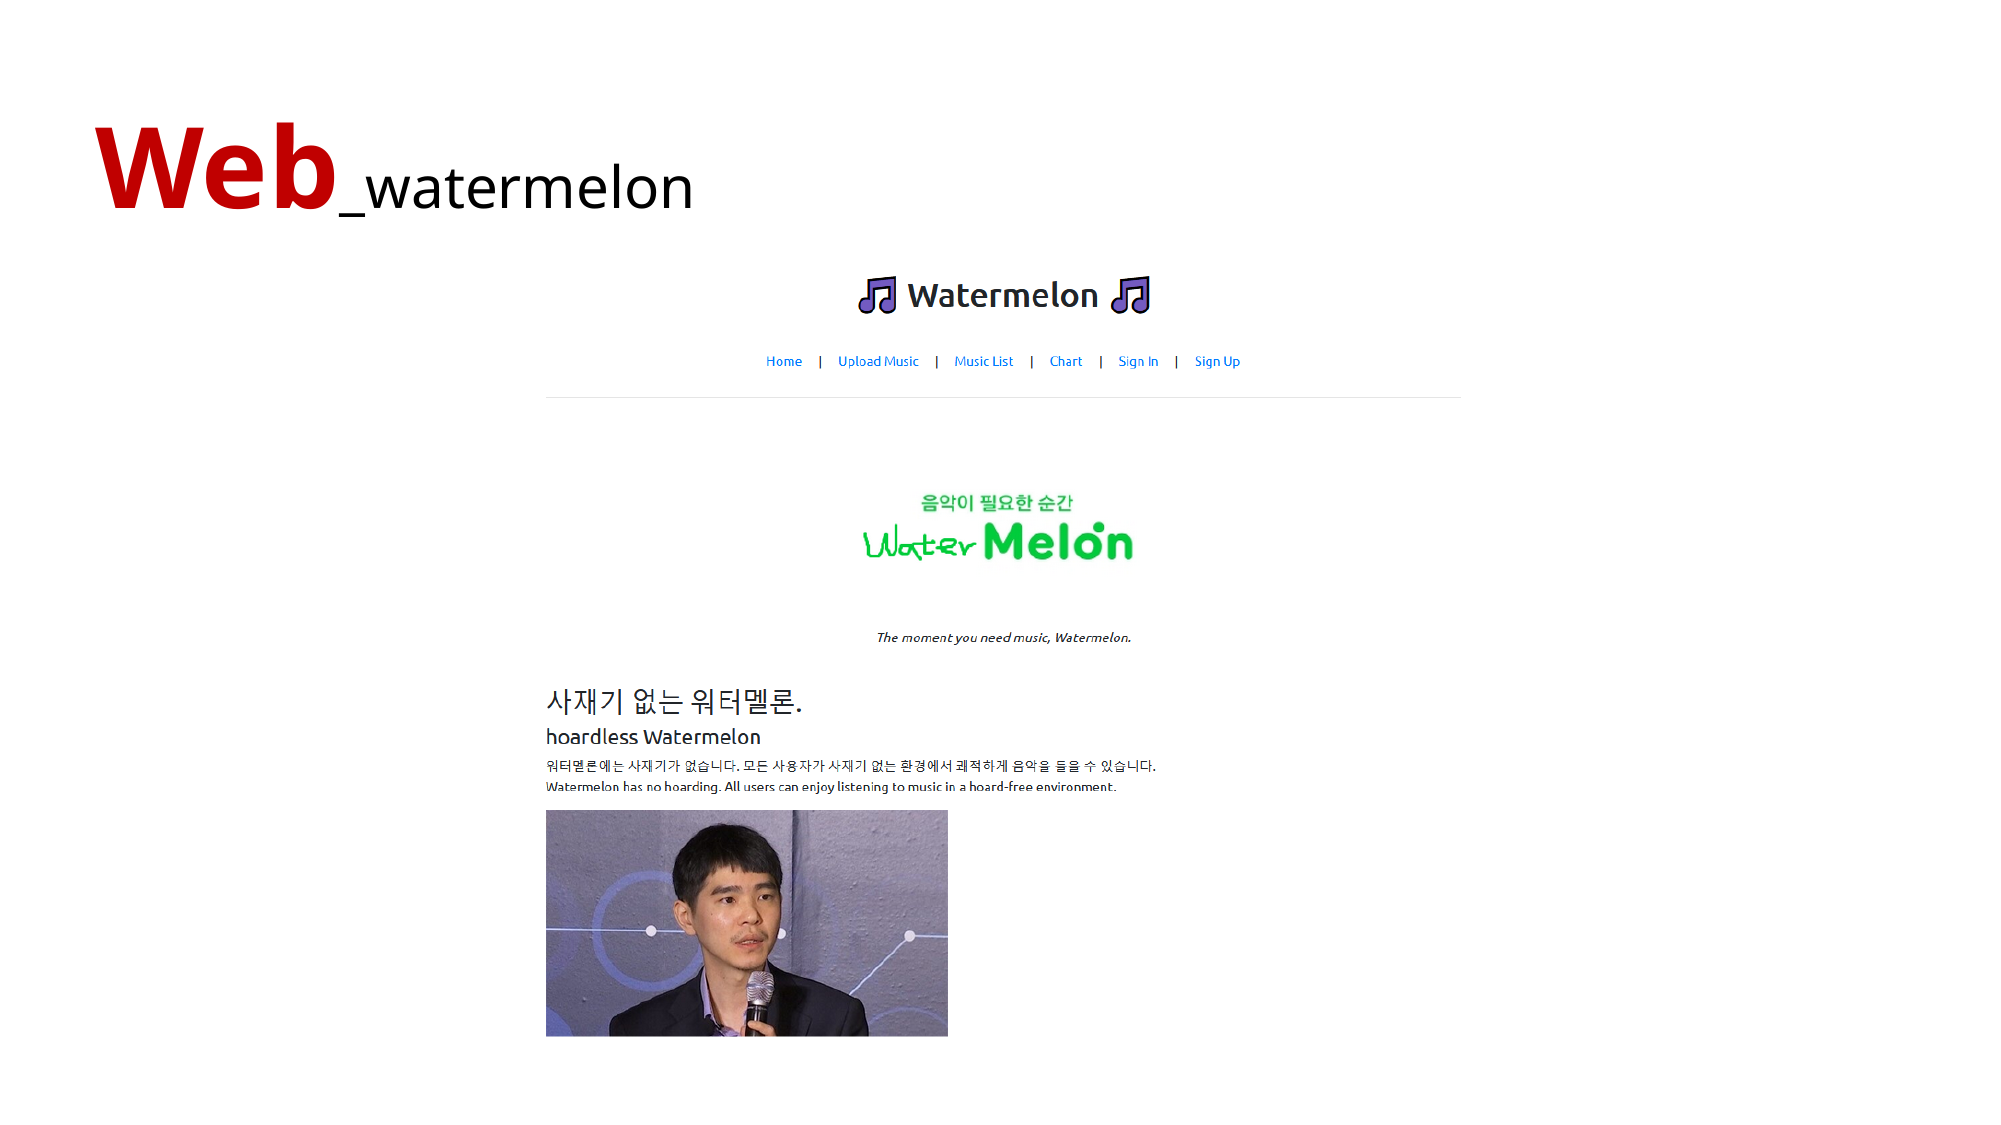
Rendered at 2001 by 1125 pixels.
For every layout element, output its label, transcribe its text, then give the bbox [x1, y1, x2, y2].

picture [524, 239, 1476, 1060]
text_box Web_watermelon [80, 88, 710, 239]
